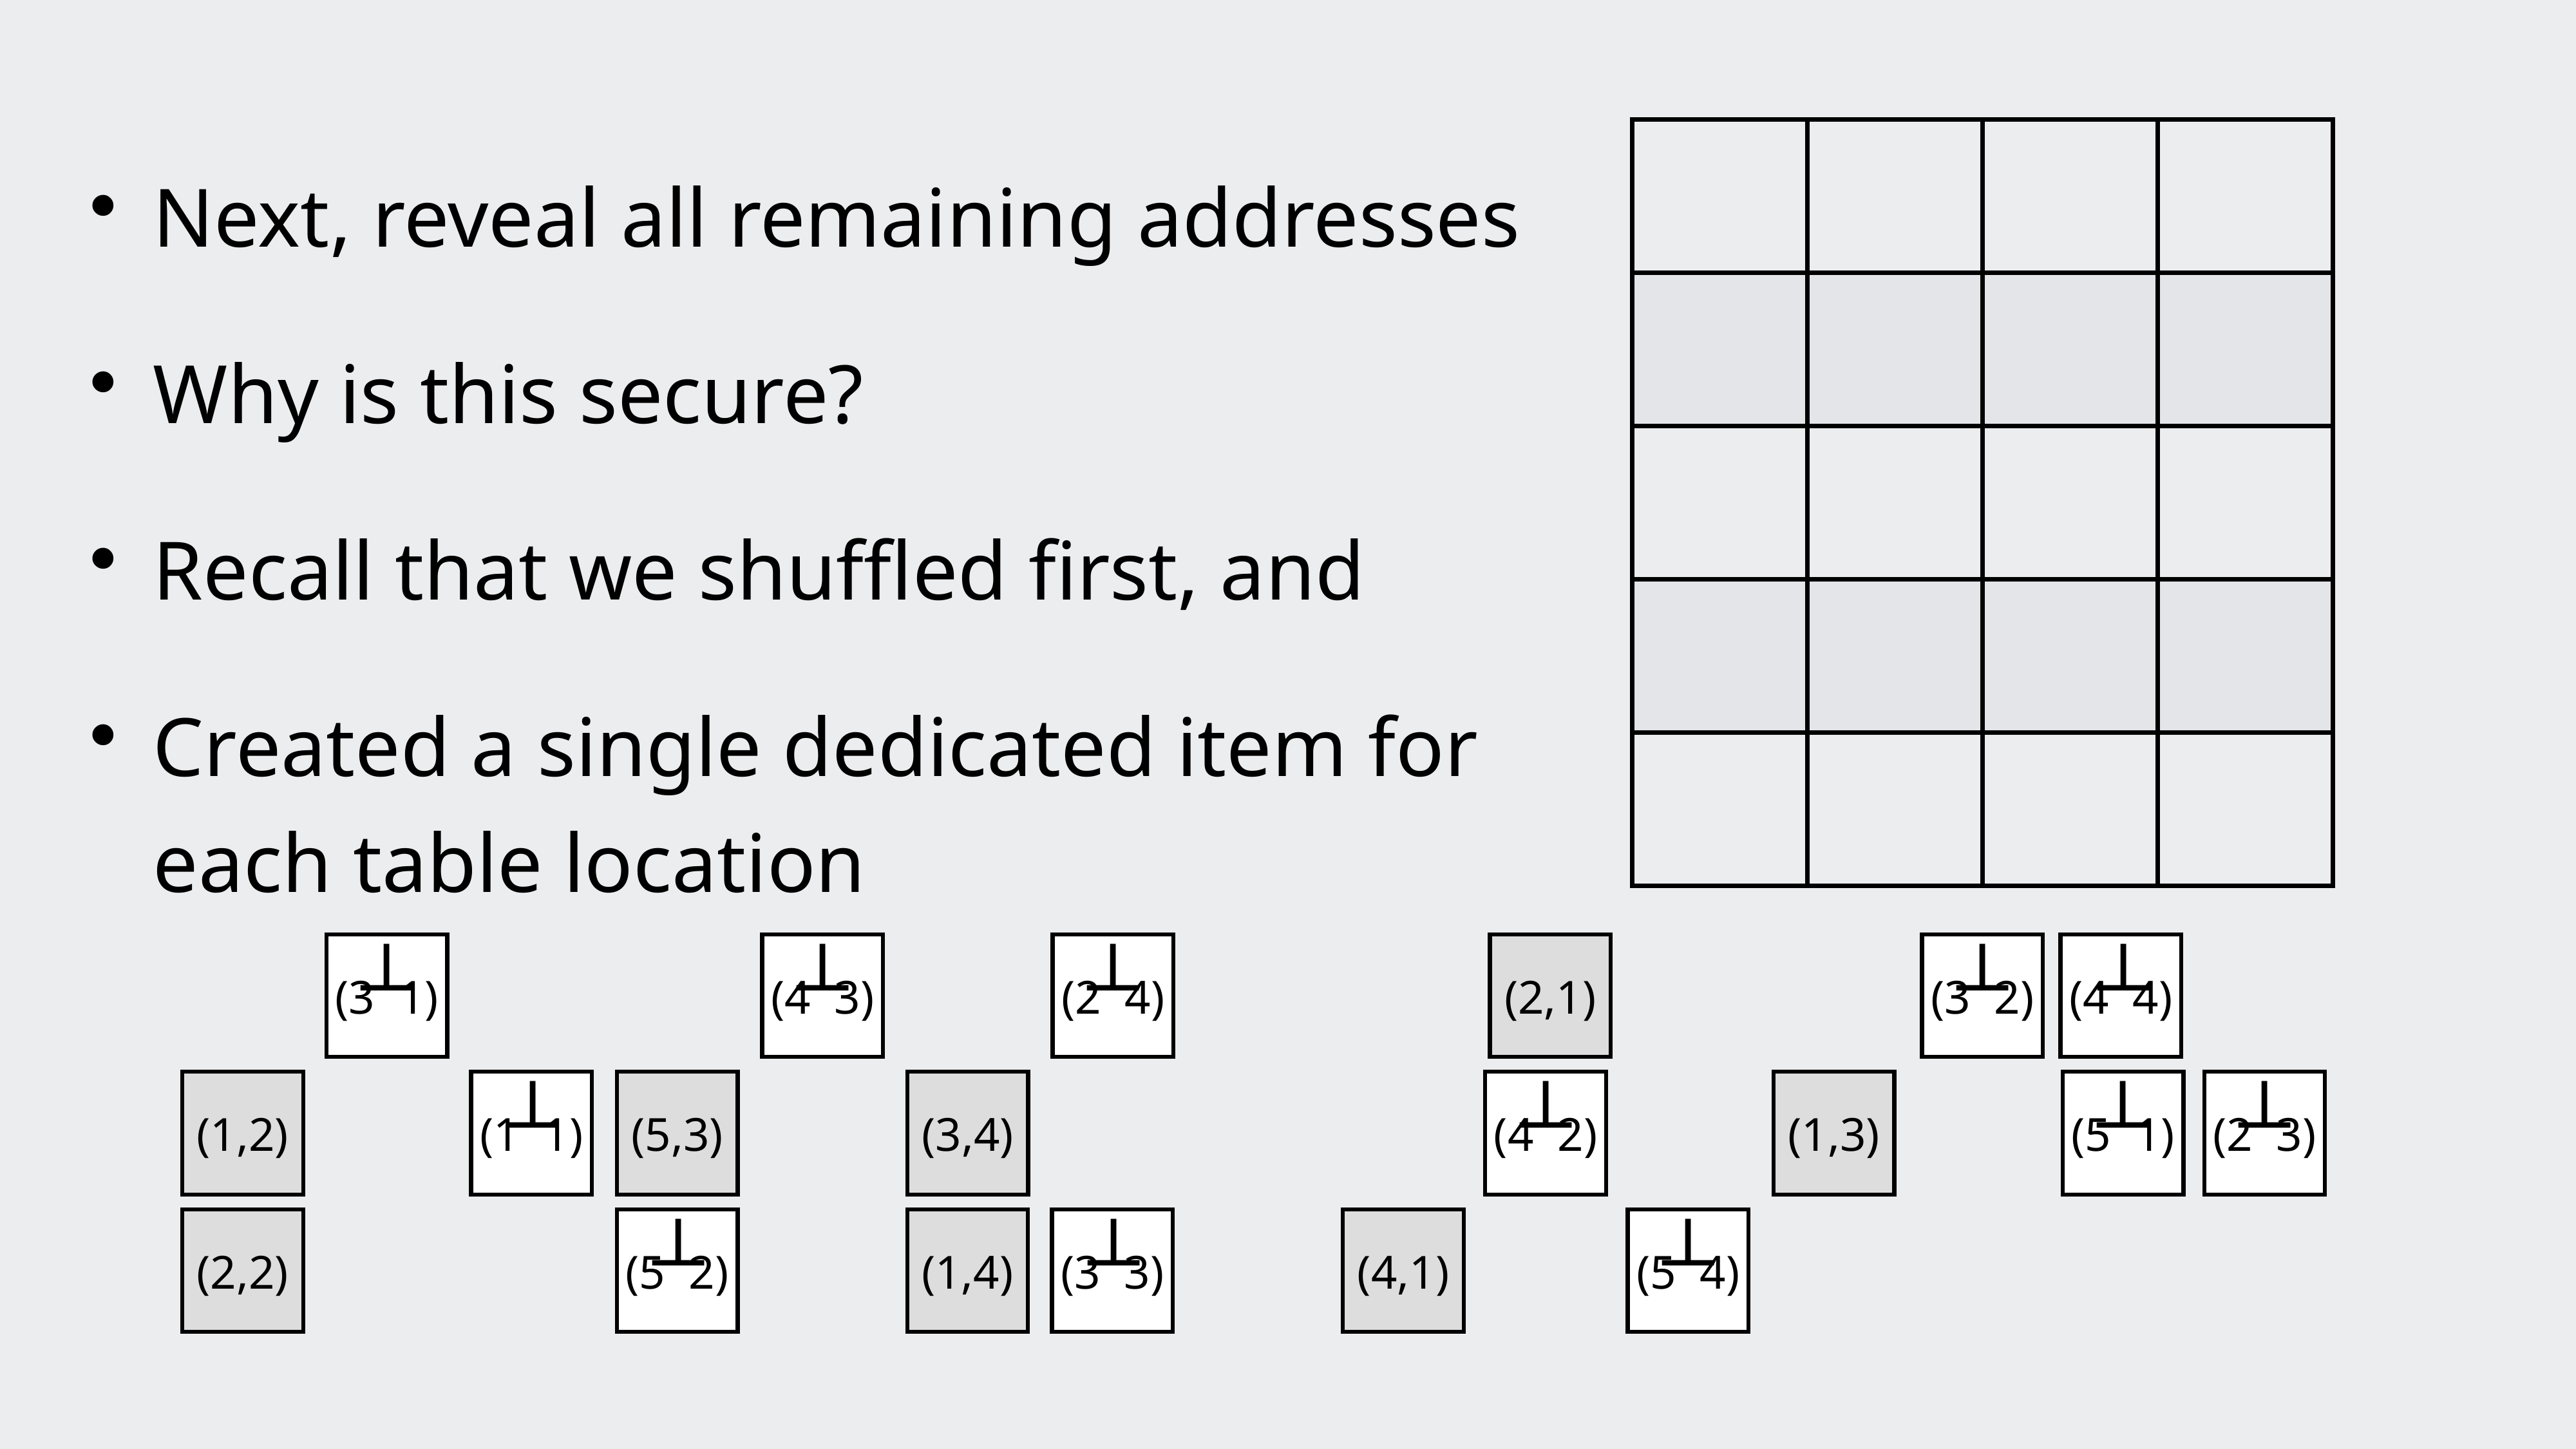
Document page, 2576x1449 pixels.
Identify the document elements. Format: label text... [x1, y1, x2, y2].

table_cell [2160, 582, 2331, 730]
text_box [2060, 931, 2182, 1057]
table_cell [1810, 428, 1980, 577]
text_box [1485, 1068, 1607, 1195]
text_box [1627, 1206, 1749, 1332]
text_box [1052, 1206, 1173, 1332]
table_cell [1634, 275, 1805, 424]
table_cell [1985, 582, 2155, 730]
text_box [616, 1206, 738, 1332]
table_cell [1985, 735, 2155, 884]
text_box (4,1) [1343, 1209, 1464, 1332]
text_box (2,1) [1490, 934, 1611, 1057]
text_box (5,3) [616, 1072, 738, 1195]
table_cell [2160, 735, 2331, 884]
table_cell [1810, 735, 1980, 884]
table_cell [2160, 275, 2331, 424]
table_cell [1634, 582, 1805, 730]
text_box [326, 931, 448, 1057]
table_header [1810, 122, 1980, 270]
table_cell [1810, 582, 1980, 730]
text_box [2204, 1068, 2325, 1195]
text_box (3,4) [907, 1072, 1028, 1195]
table_cell [1634, 735, 1805, 884]
table_cell [1810, 275, 1980, 424]
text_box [471, 1068, 592, 1195]
table_header [1634, 122, 1805, 270]
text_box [2062, 1068, 2184, 1195]
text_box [1922, 931, 2043, 1057]
table_header [1985, 122, 2155, 270]
table_cell [2160, 428, 2331, 577]
text_box (1,4) [907, 1209, 1028, 1332]
table_header [2160, 122, 2331, 270]
table_cell [1985, 428, 2155, 577]
table_cell [1634, 428, 1805, 577]
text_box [1052, 931, 1174, 1057]
table_cell [1985, 275, 2155, 424]
text_box Next, reveal all remaining addresses Why is this secure? Recall that we shuffled first, and Created a single dedicated item for each table location [84, 142, 1557, 914]
text_box (1,2) [182, 1072, 303, 1195]
text_box (1,3) [1773, 1072, 1895, 1195]
text_box (2,2) [182, 1209, 303, 1332]
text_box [762, 931, 884, 1057]
